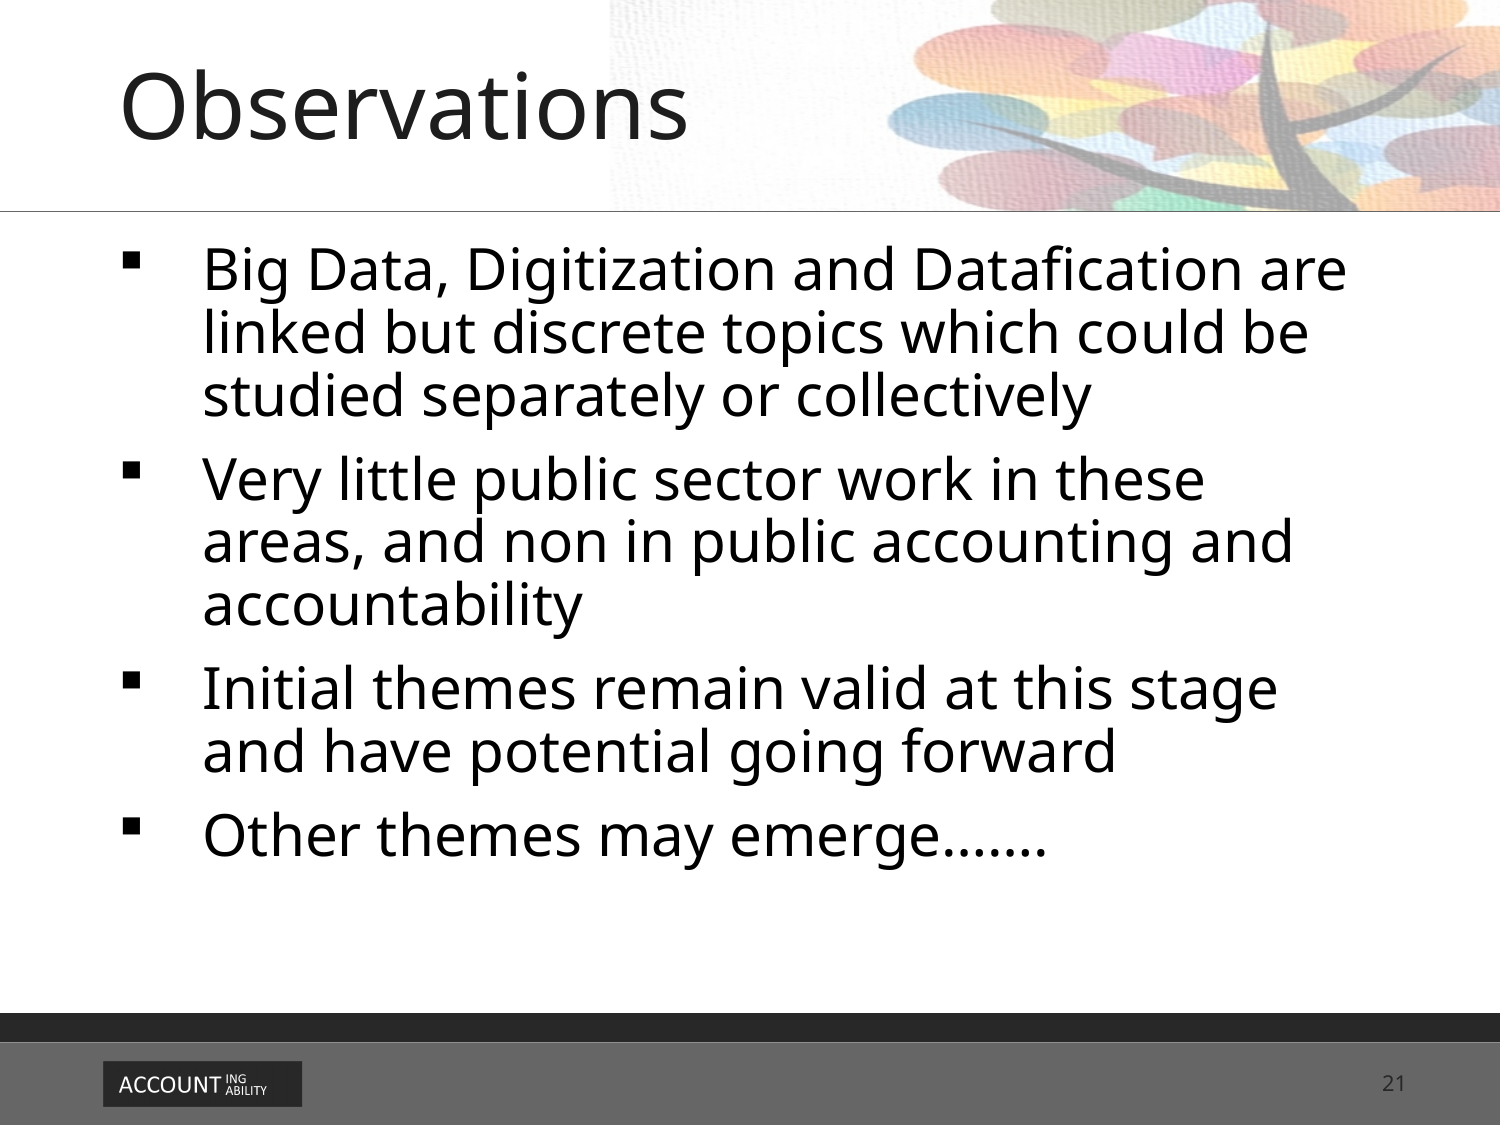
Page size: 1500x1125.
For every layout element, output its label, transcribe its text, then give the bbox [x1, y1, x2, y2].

picture [103, 1061, 303, 1107]
list Big Data, Digitization and Datafication are linked but discrete topics which could be studied separately or collectively Very little public sector work in these areas, and non in public accounting and accountability Initial themes remain valid at this stage and have potential going forward Other themes may emerge……. [103, 232, 1397, 947]
title Observations [103, 1, 1397, 219]
